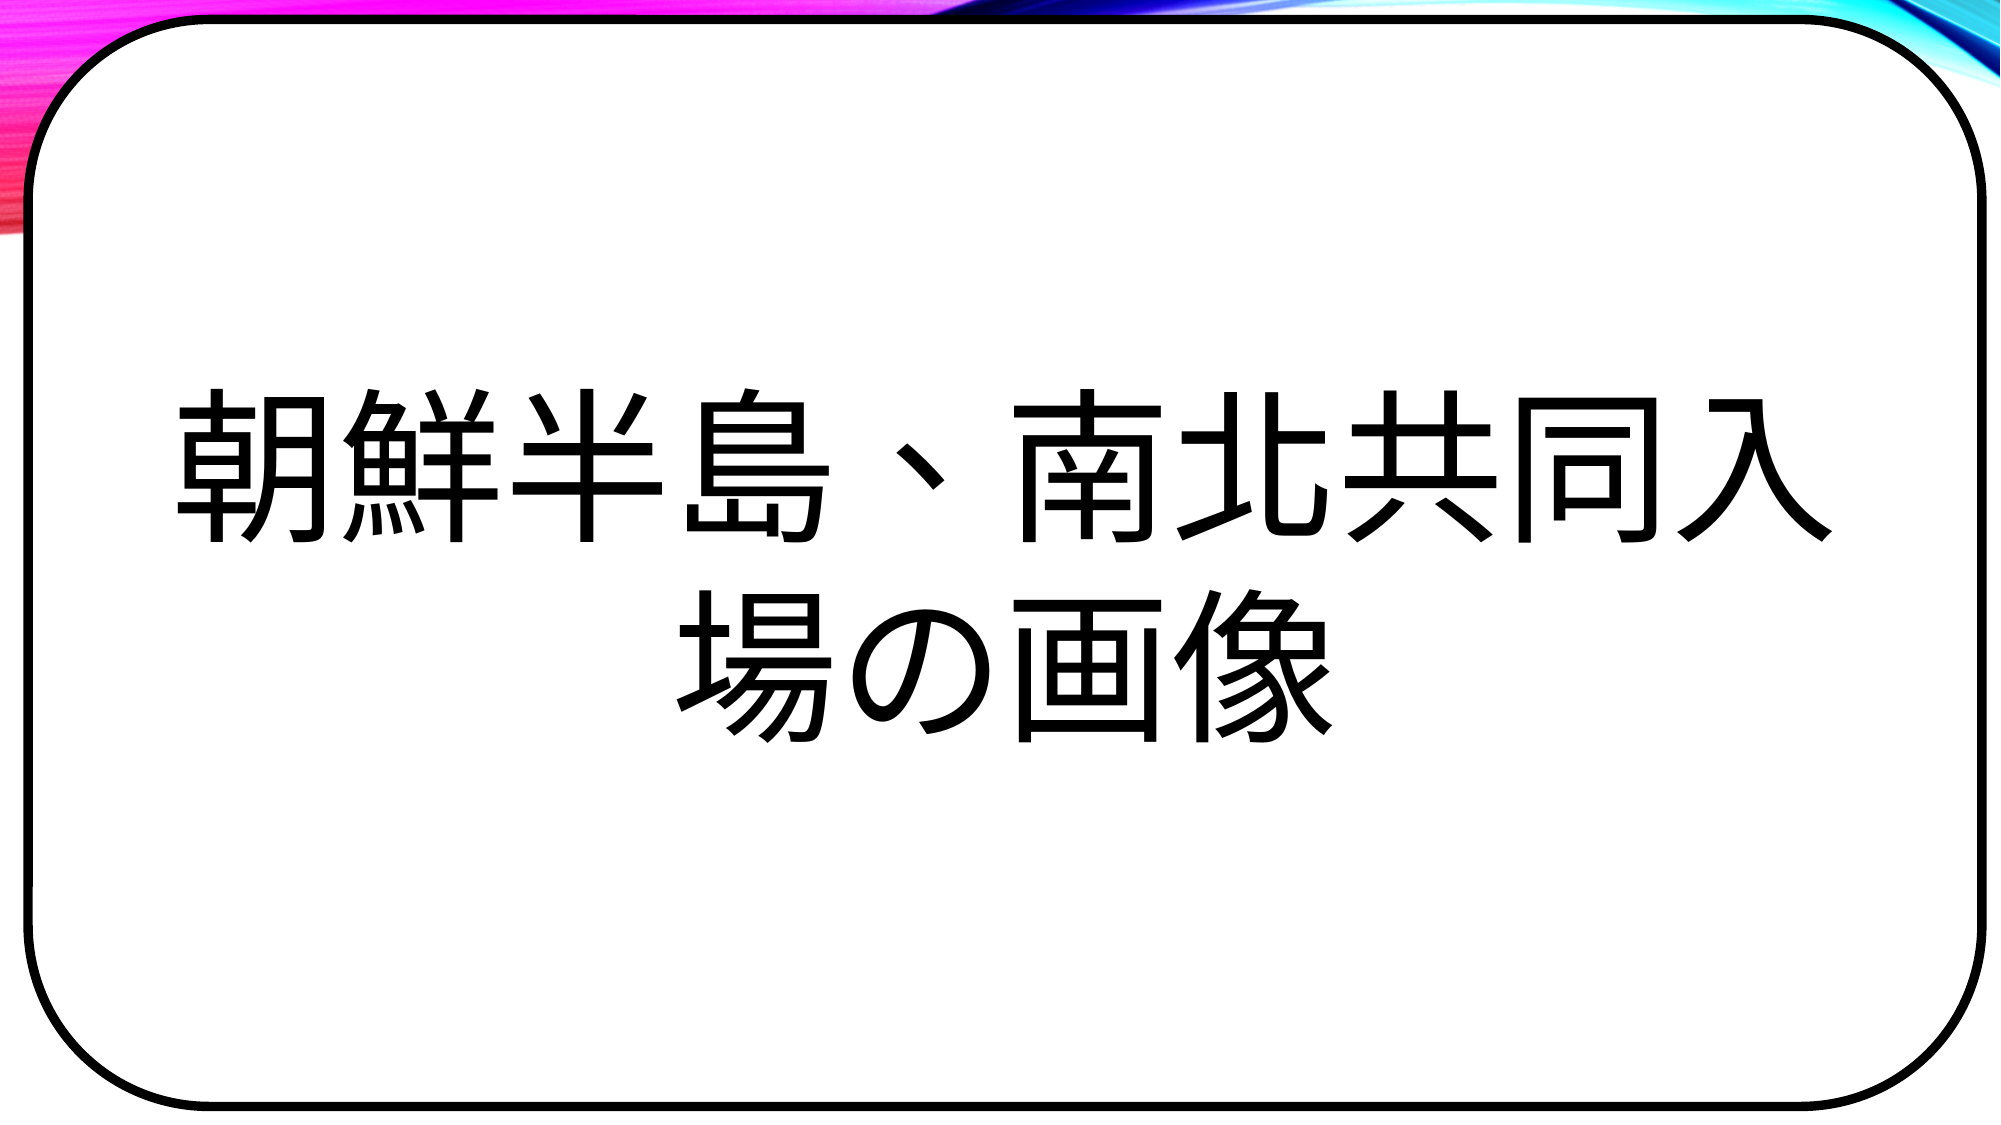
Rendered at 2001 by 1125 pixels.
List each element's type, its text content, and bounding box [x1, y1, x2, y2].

picture [1910, 0, 2000, 45]
picture [1890, 0, 2000, 75]
text_box 朝鮮半島、南北共同入場の画像 [27, 18, 1983, 1108]
picture [0, 0, 2000, 237]
